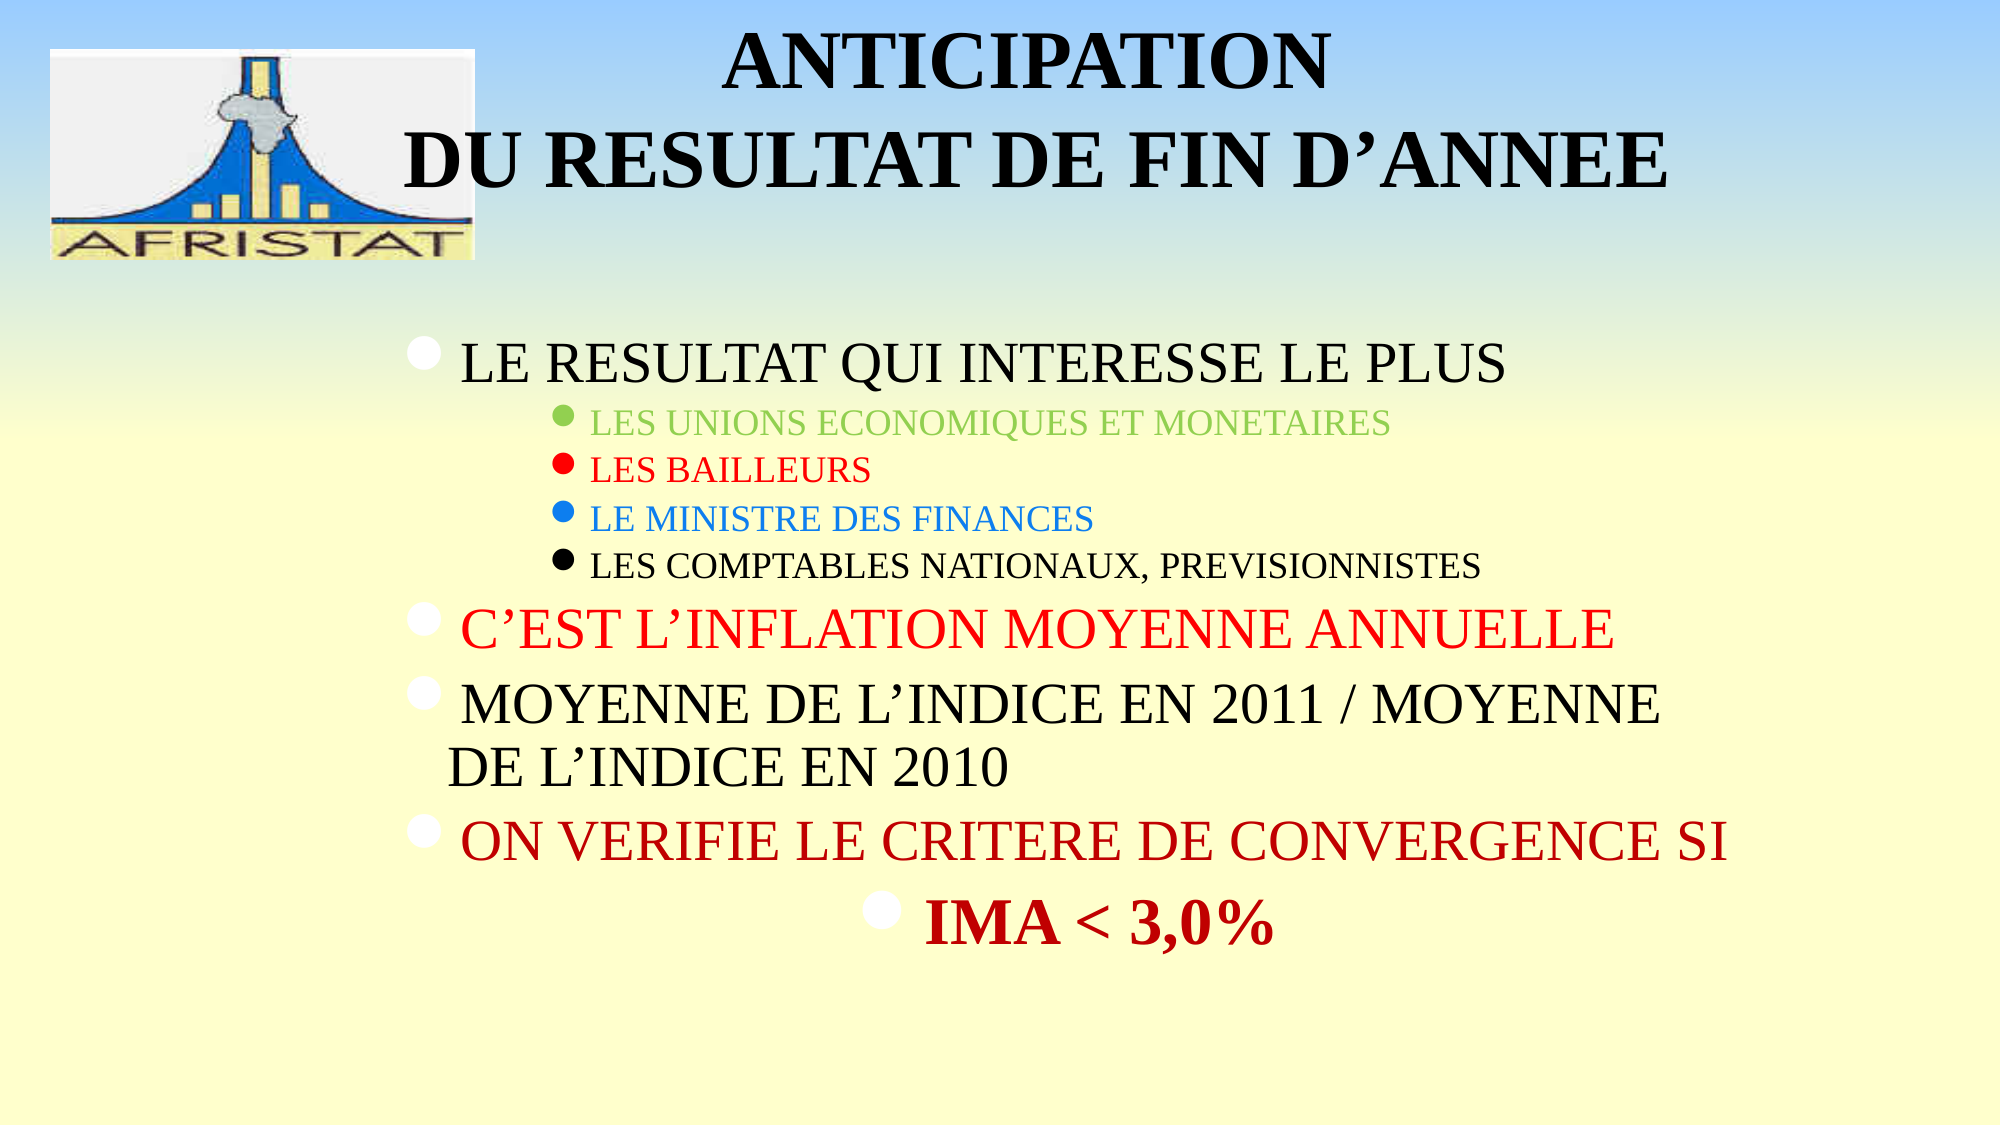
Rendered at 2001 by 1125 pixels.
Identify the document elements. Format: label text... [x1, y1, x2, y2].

picture [50, 49, 324, 260]
list LE RESULTAT QUI INTERESSE LE PLUS LES UNIONS ECONOMIQUES ET MONETAIRES LES BAILLEURS LE MINISTRE DES FINANCES LES COMPTABLES NATIONAUX, PREVISIONNISTES C’EST L’INFLATION MOYENNE ANNUELLE MOYENNE DE L’INDICE EN 2011 / MOYENNE DE L’INDICE EN 2010 ON VERIFIE LE CRITERE DE CONVERGENCE SI IMA < 3,0% [387, 324, 1750, 1000]
title ANTICIPATION DU RESULTAT DE FIN D’ANNEE [324, 0, 1750, 313]
